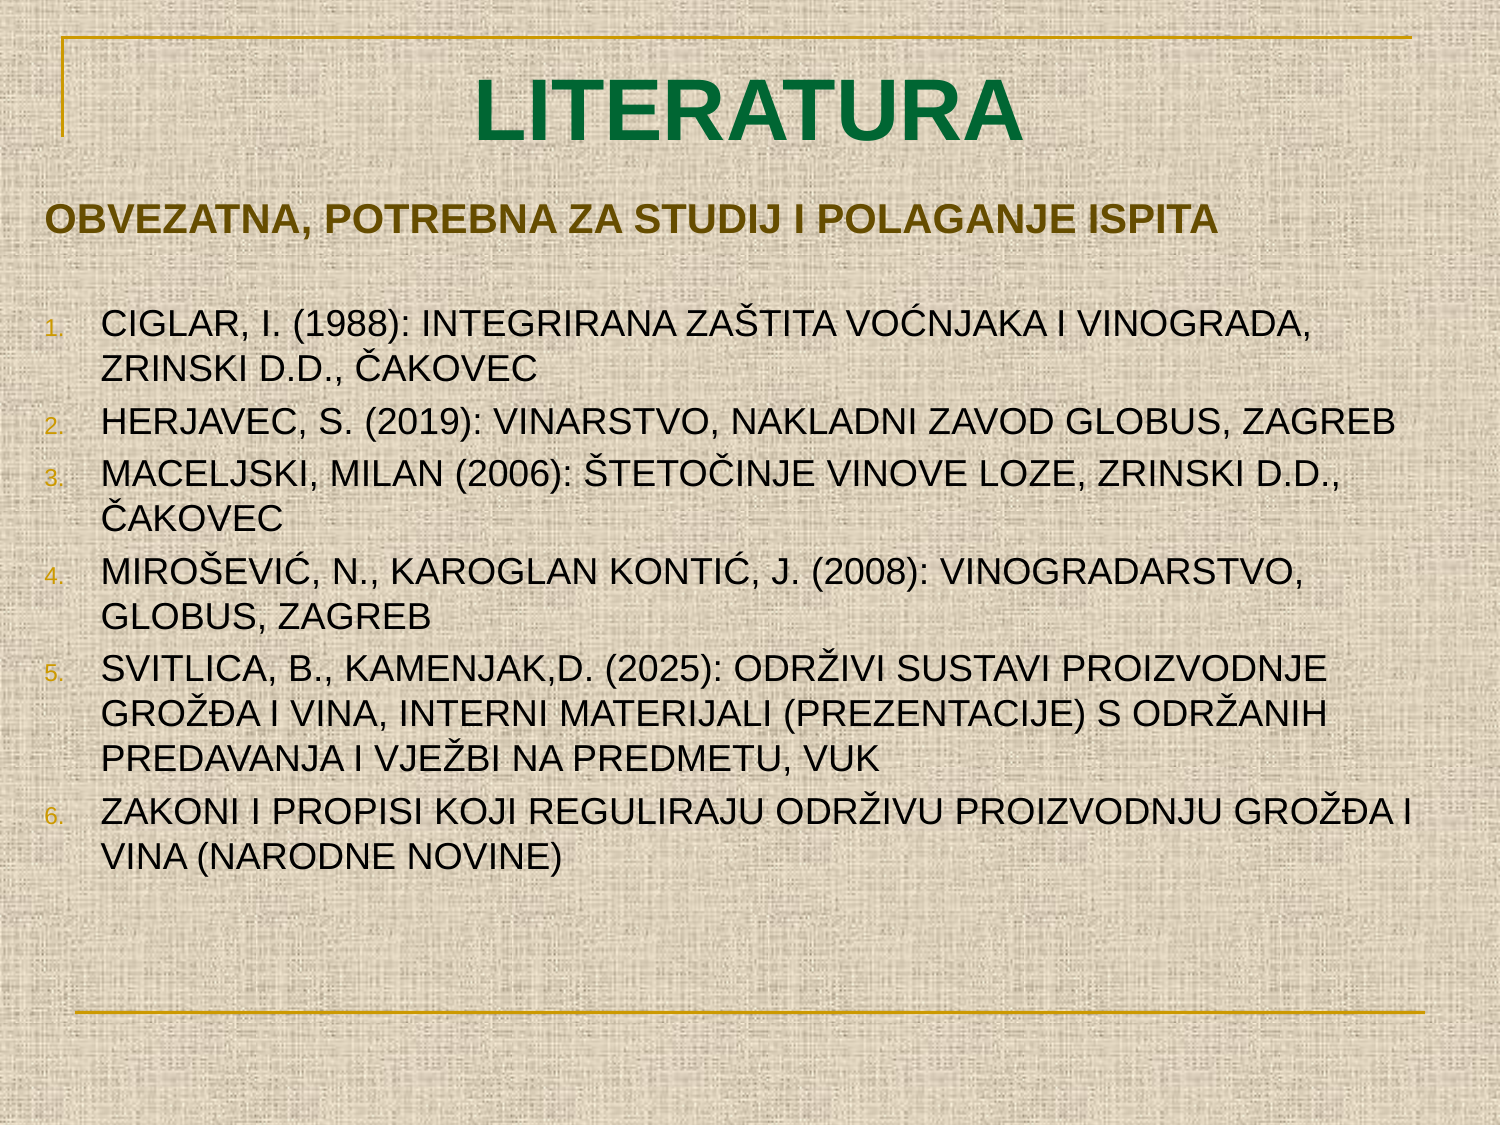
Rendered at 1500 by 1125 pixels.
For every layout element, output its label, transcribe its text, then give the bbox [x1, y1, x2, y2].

title LITERATURA [29, 45, 1471, 173]
picture [0, 0, 1500, 1125]
list OBVEZATNA, POTREBNA ZA STUDIJ I POLAGANJE ISPITA CIGLAR, I. (1988): INTEGRIRANA ZAŠTITA VOĆNJAKA I VINOGRADA, ZRINSKI D.D., ČAKOVEC HERJAVEC, S. (2019): VINARSTVO, NAKLADNI ZAVOD GLOBUS, ZAGREB MACELJSKI, MILAN (2006): ŠTETOČINJE VINOVE LOZE, ZRINSKI D.D., ČAKOVEC MIROŠEVIĆ, N., KAROGLAN KONTIĆ, J. (2008): VINOGRADARSTVO, GLOBUS, ZAGREB SVITLICA, B., KAMENJAK,D. (2025): ODRŽIVI SUSTAVI PROIZVODNJE GROŽĐA I VINA, INTERNI MATERIJALI (PREZENTACIJE) S ODRŽANIH PREDAVANJA I VJEŽBI NA PREDMETU, VUK ZAKONI I PROPISI KOJI REGULIRAJU ODRŽIVU PROIZVODNJU GROŽĐA I VINA (NARODNE NOVINE) [29, 184, 1471, 1006]
